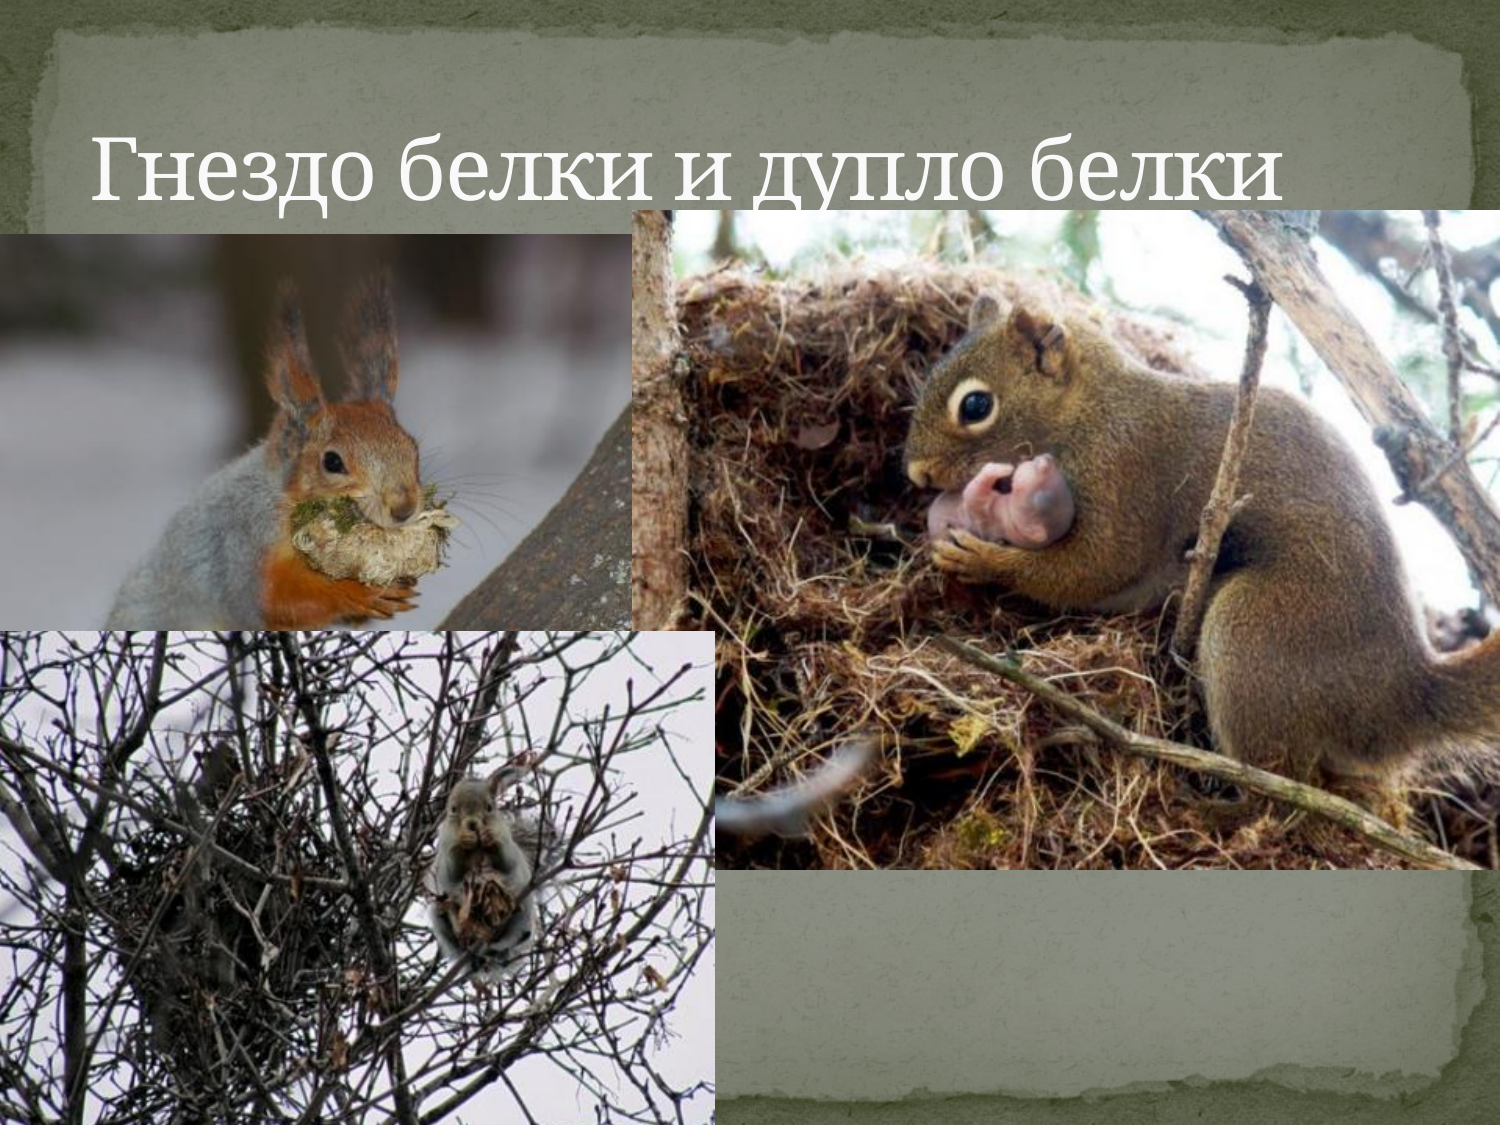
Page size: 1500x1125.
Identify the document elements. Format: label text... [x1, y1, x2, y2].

title Гнездо белки и дупло белки [74, 24, 1425, 223]
picture [0, 210, 1500, 1125]
